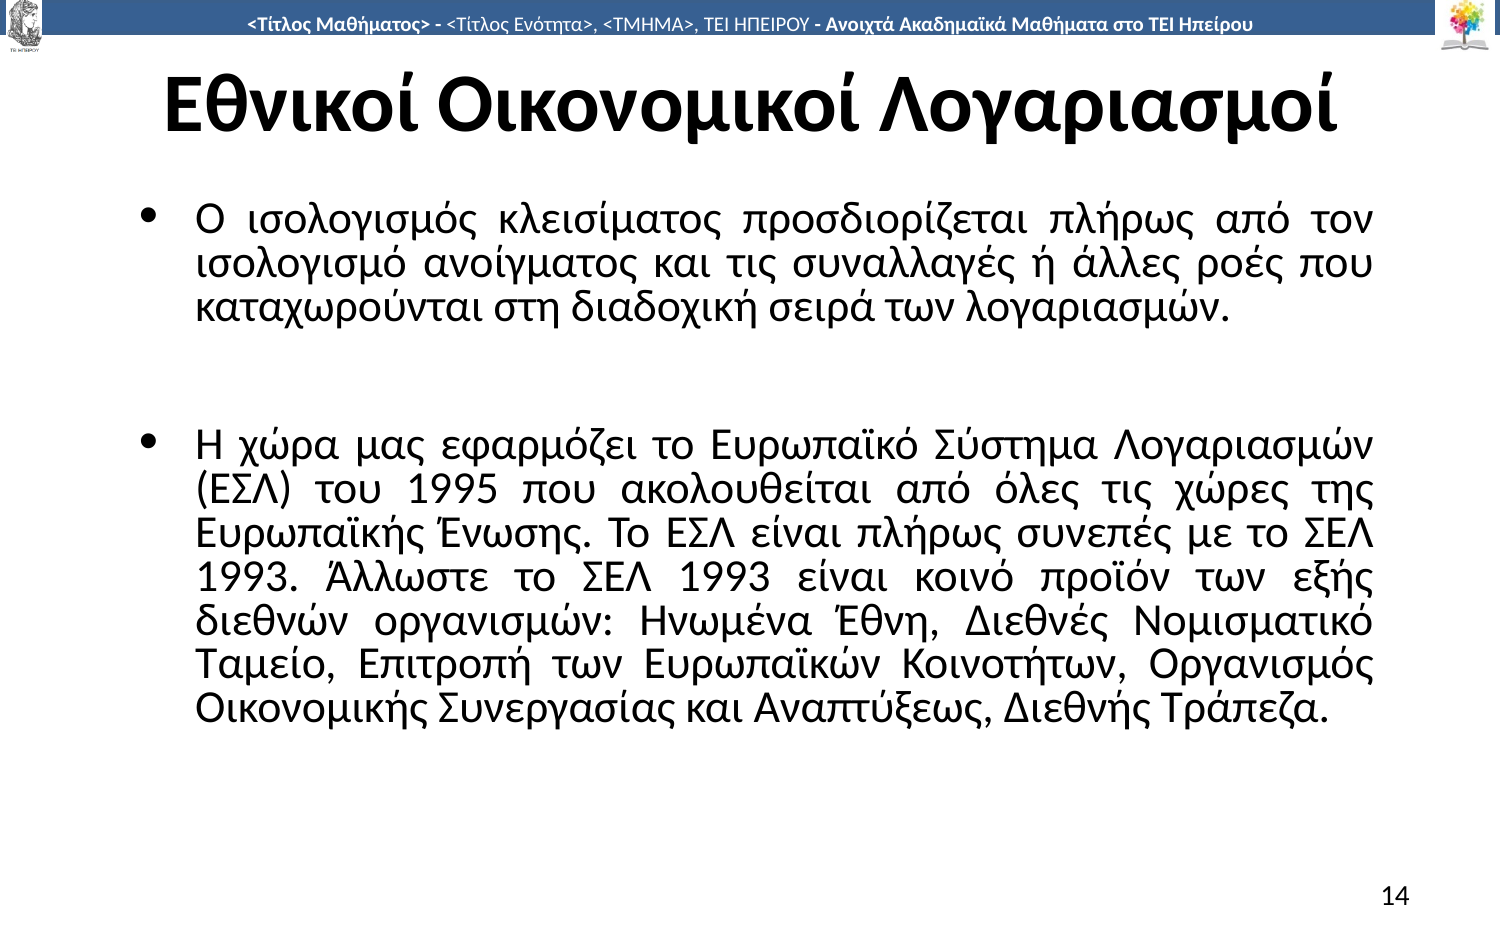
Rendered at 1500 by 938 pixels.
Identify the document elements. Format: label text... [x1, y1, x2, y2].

list Ο ισολογισμός κλεισίματος προσδιορίζεται πλήρως από τον ισολογισμό ανοίγματος και τις συναλλαγές ή άλλες ροές που καταχωρούνται στη διαδοχική σειρά των λογαριασμών. Η χώρα μας εφαρμόζει το Ευρωπαϊκό Σύστημα Λογαριασμών (ΕΣΛ) του 1995 που ακολουθείται από όλες τις χώρες της Ευρωπαϊκής Ένωσης. Το ΕΣΛ είναι πλήρως συνεπές με το ΣΕΛ 1993. Άλλωστε το ΣΕΛ 1993 είναι κοινό προϊόν των εξής διεθνών οργανισμών: Ηνωμένα Έθνη, Διεθνές Νομισματικό Ταμείο, Επιτροπή των Ευρωπαϊκών Κοινοτήτων, Οργανισμός Οικονομικής Συνεργασίας και Αναπτύξεως, Διεθνής Τράπεζα. [123, 190, 1390, 824]
picture [6, 0, 42, 54]
title Εθνικοί Οικονομικοί Λογαριασμοί [76, 19, 1427, 177]
slide_number 14 [1074, 868, 1425, 919]
picture [1435, 0, 1495, 52]
